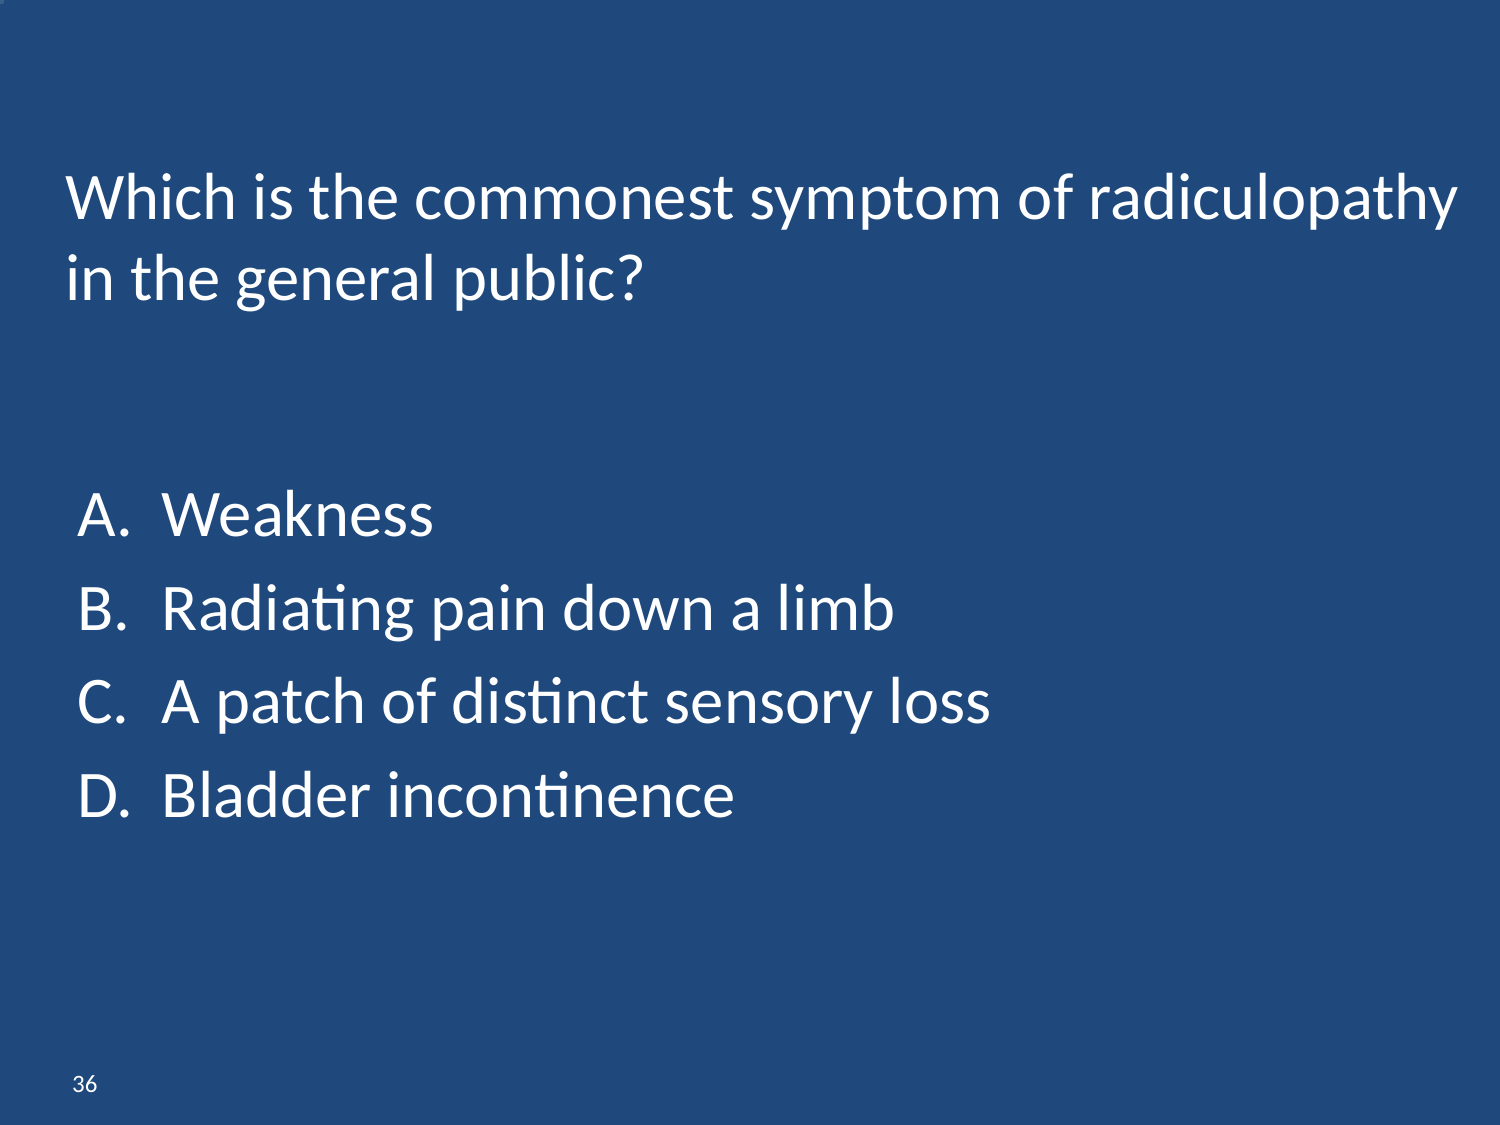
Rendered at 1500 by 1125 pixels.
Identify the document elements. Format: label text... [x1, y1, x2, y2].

slide_number 36 [20, 1052, 113, 1113]
list Weakness Radiating pain down a limb A patch of distinct sensory loss Bladder incontinence [62, 462, 1138, 896]
title Which is the commonest symptom of radiculopathy in the general public? [50, 99, 1500, 367]
